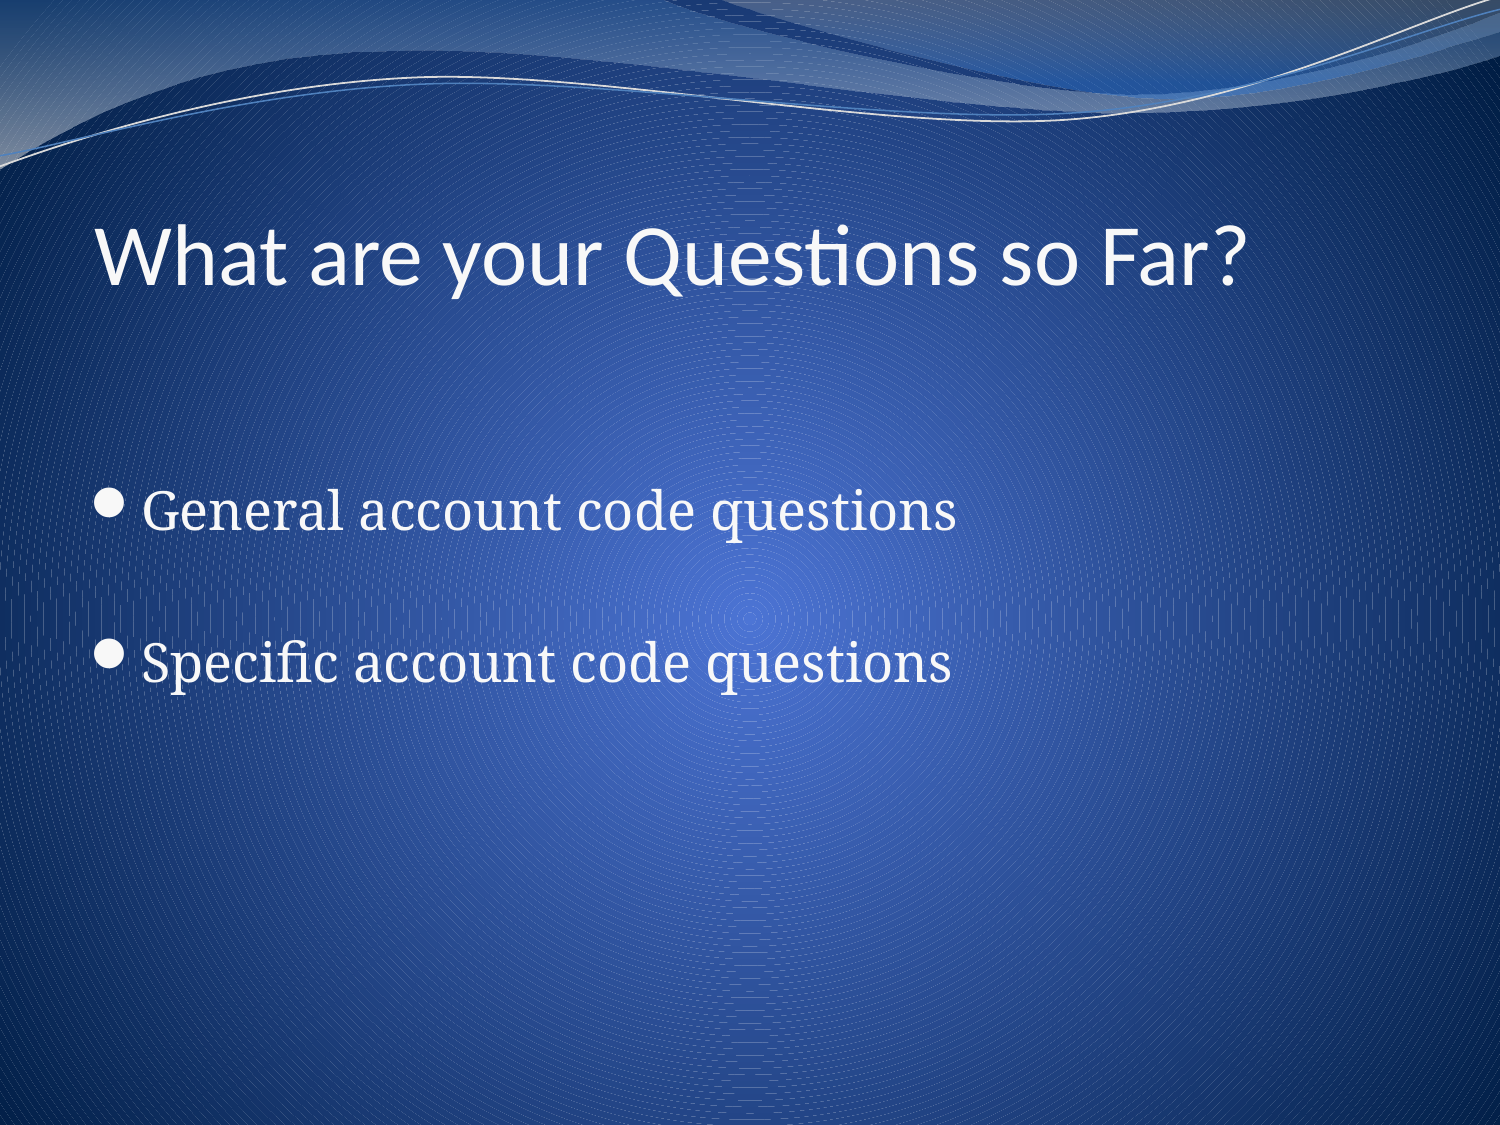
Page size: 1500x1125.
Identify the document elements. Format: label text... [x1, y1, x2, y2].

title What are your Questions so Far? [75, 115, 1425, 303]
list General account code questions Specific account code questions [75, 317, 1425, 1038]
